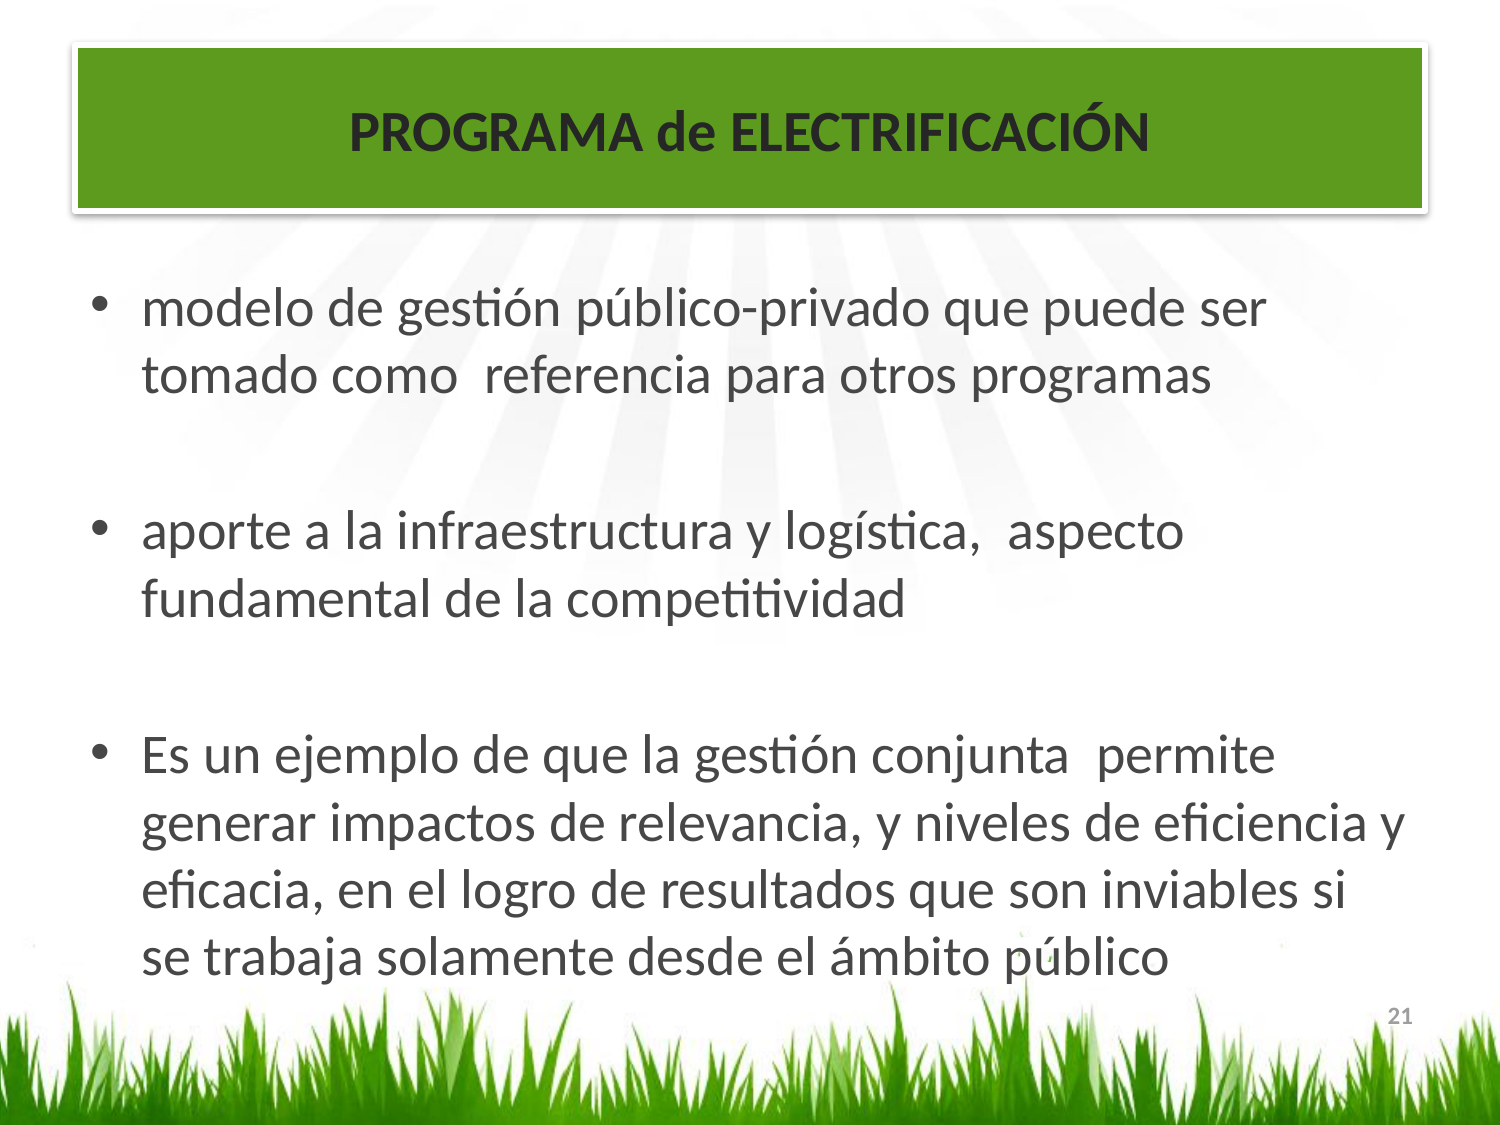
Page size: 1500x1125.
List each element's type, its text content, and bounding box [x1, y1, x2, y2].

picture [0, 0, 1500, 1125]
slide_number 21 [1078, 984, 1429, 1045]
list modelo de gestión público-privado que puede ser tomado como referencia para otros programas aporte a la infraestructura y logística, aspecto fundamental de la competitividad Es un ejemplo de que la gestión conjunta permite generar impactos de relevancia, y niveles de eficiencia y eficacia, en el logro de resultados que son inviables si se trabaja solamente desde el ámbito público [75, 262, 1425, 1005]
title PROGRAMA de ELECTRIFICACIÓN [72, 42, 1428, 214]
